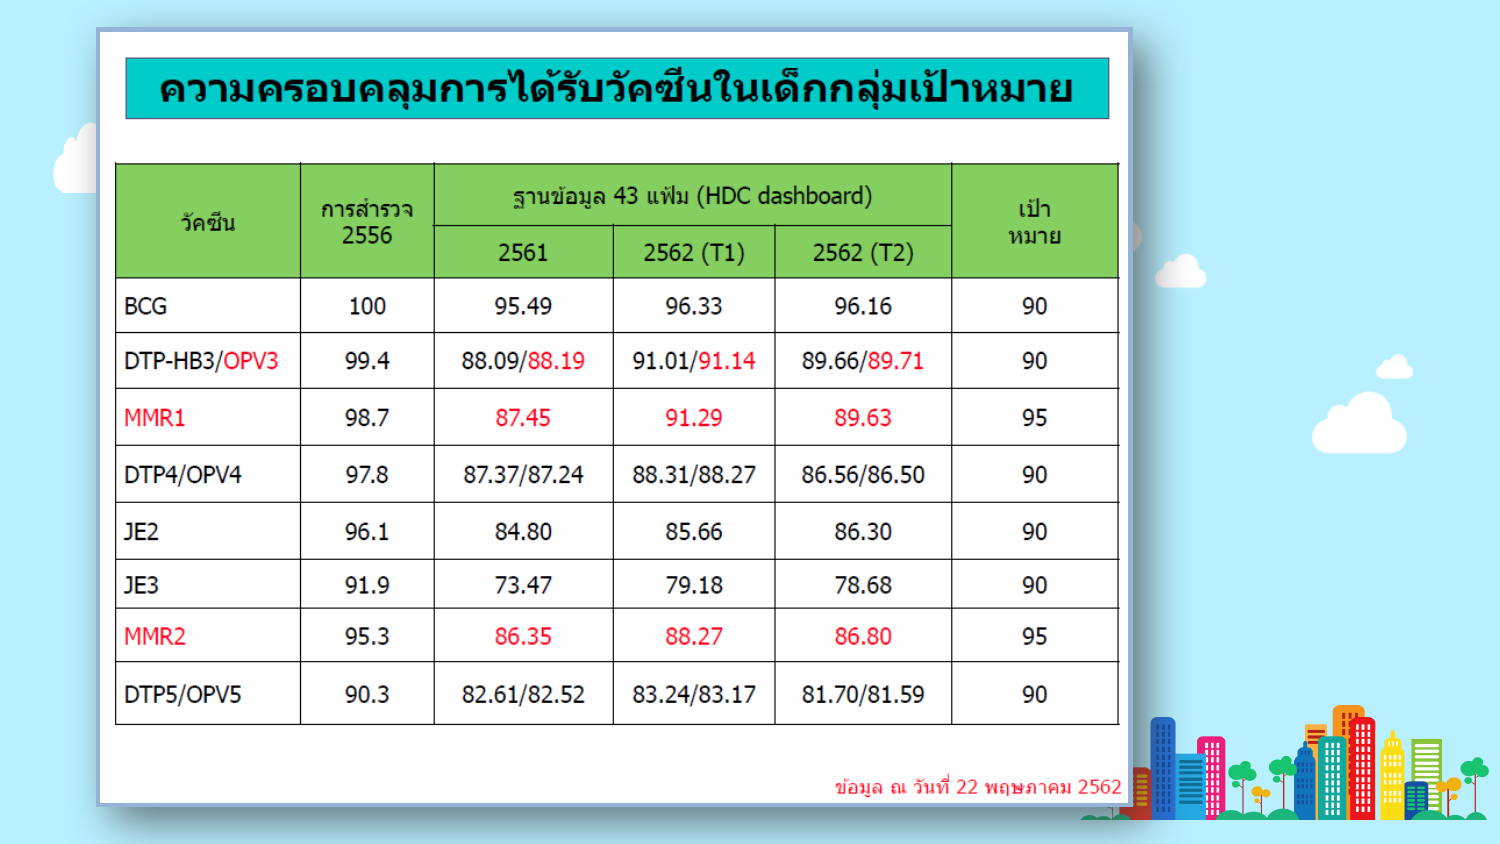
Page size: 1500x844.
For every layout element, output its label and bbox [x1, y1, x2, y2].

picture [52, 31, 1489, 821]
